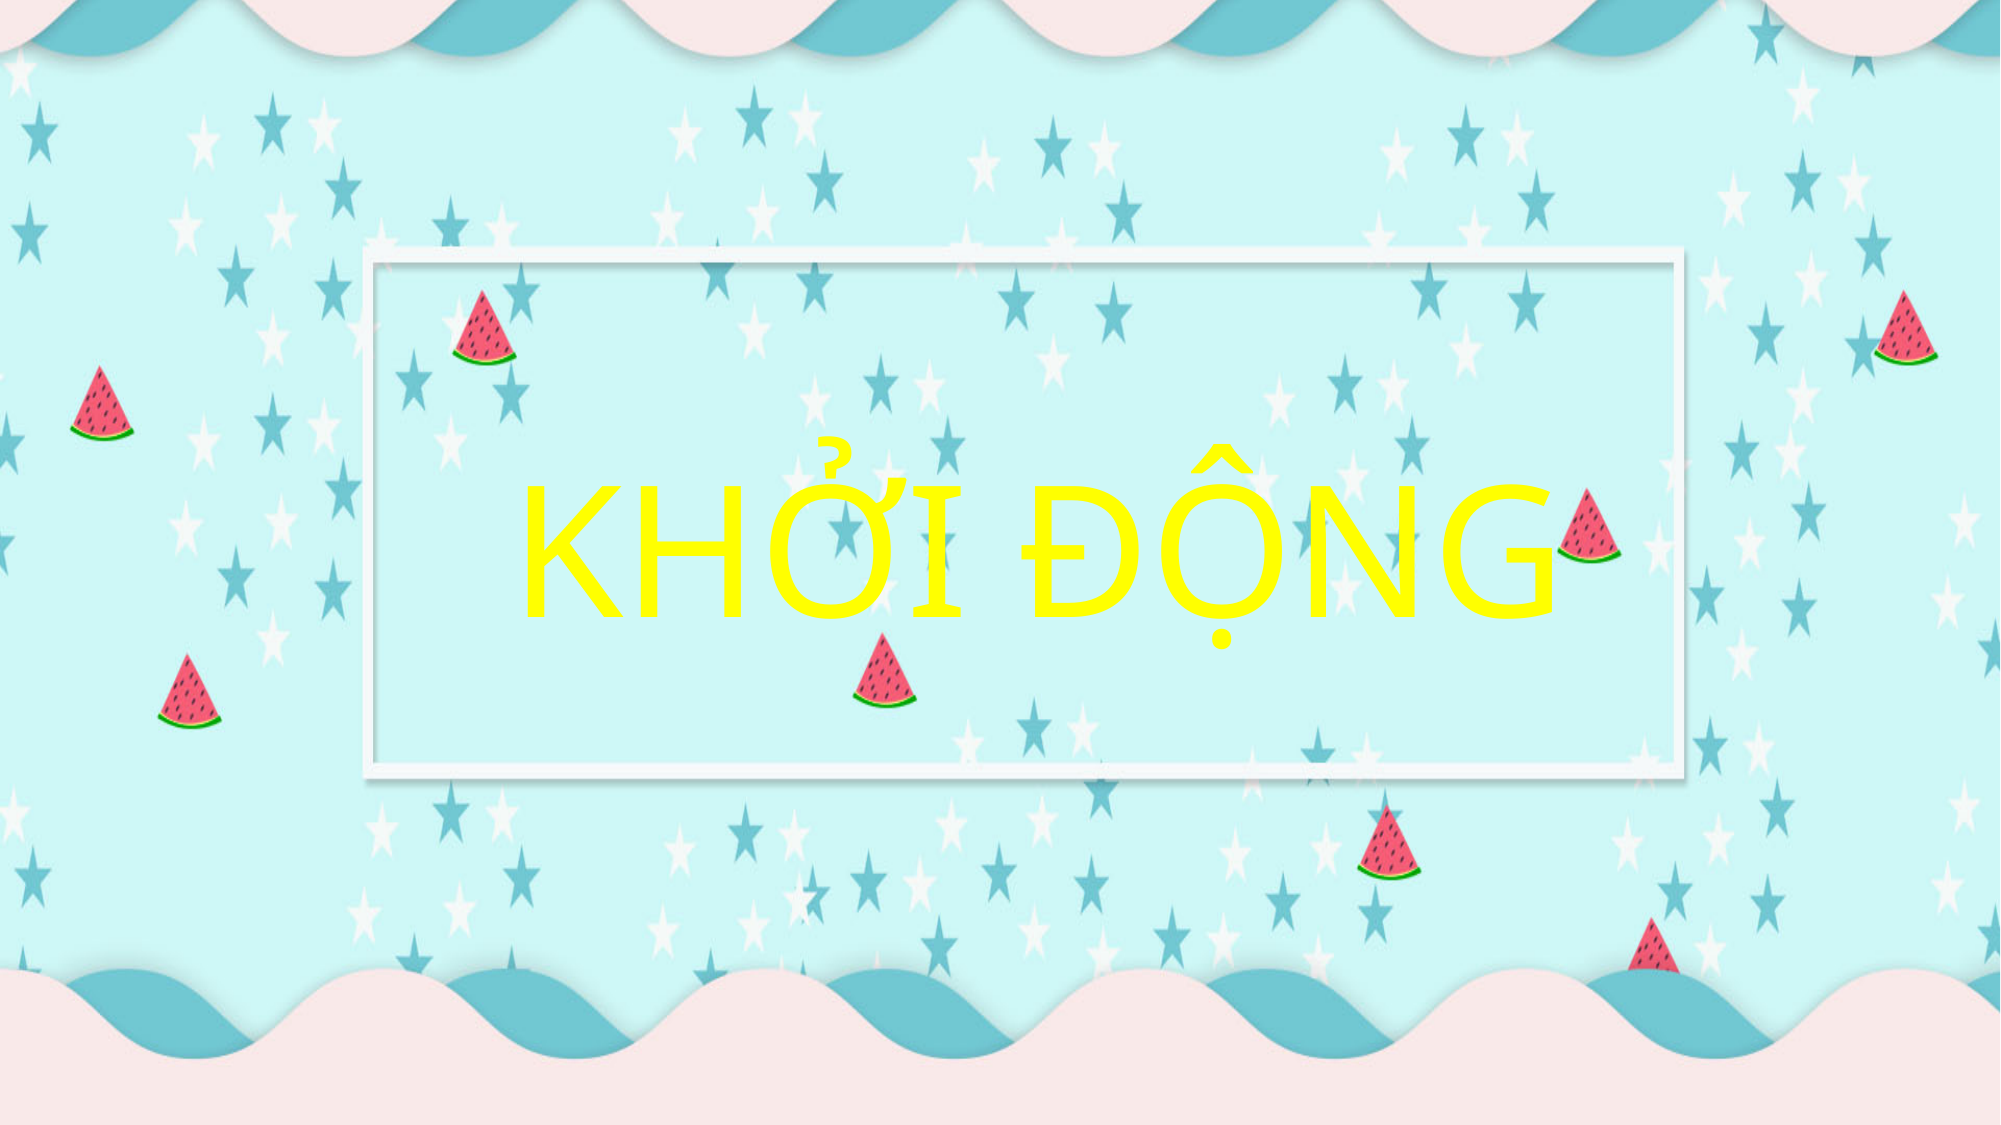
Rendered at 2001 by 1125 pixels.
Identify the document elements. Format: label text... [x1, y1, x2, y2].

picture [0, 0, 2001, 1125]
text_box KHỞI ĐỘNG [368, 426, 1708, 662]
